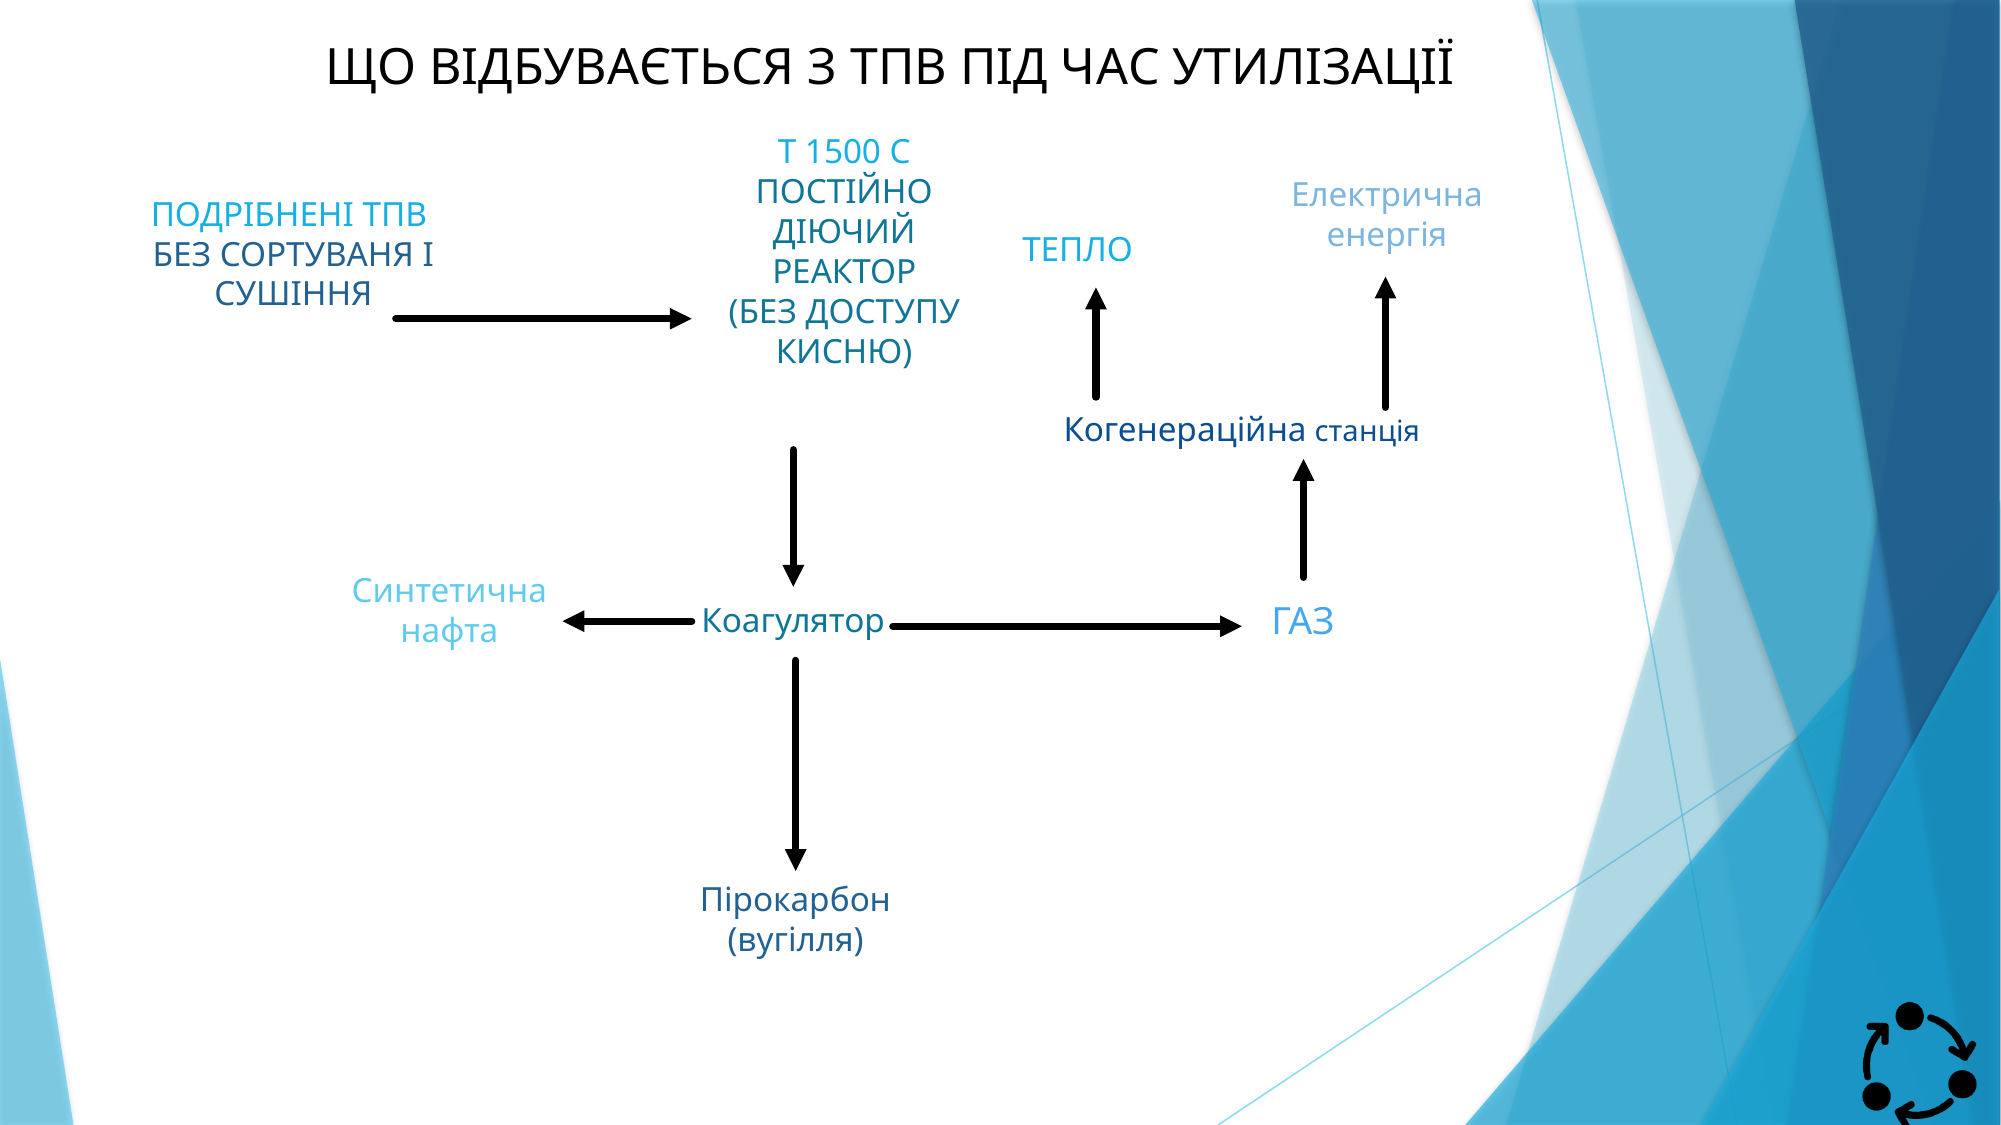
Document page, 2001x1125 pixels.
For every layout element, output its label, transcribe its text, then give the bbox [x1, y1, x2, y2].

text_box Синтетична нафта [234, 561, 665, 657]
text_box ПОДРІБНЕНІ ТПВ БЕЗ СОРТУВАНЯ І СУШІННЯ [135, 185, 452, 320]
text_box ТЕПЛО [1003, 221, 1152, 276]
text_box Електрична енергія [1256, 165, 1518, 261]
text_box T 1500 C ПОСТІЙНО ДІЮЧИЙ РЕАКТОР (БЕЗ ДОСТУПУ КИСНЮ) [592, 122, 1096, 378]
text_box ГАЗ [1087, 589, 1518, 649]
text_box ЩО ВІДБУВАЄТЬСЯ З ТПВ ПІД ЧАС УТИЛІЗАЦІЇ [310, 27, 1499, 102]
text_box Коагулятор [672, 591, 915, 647]
text_box Пірокарбон (вугілля) [583, 871, 1008, 966]
picture [1829, 979, 2000, 1125]
text_box Когенераційна станція [1026, 401, 1457, 456]
